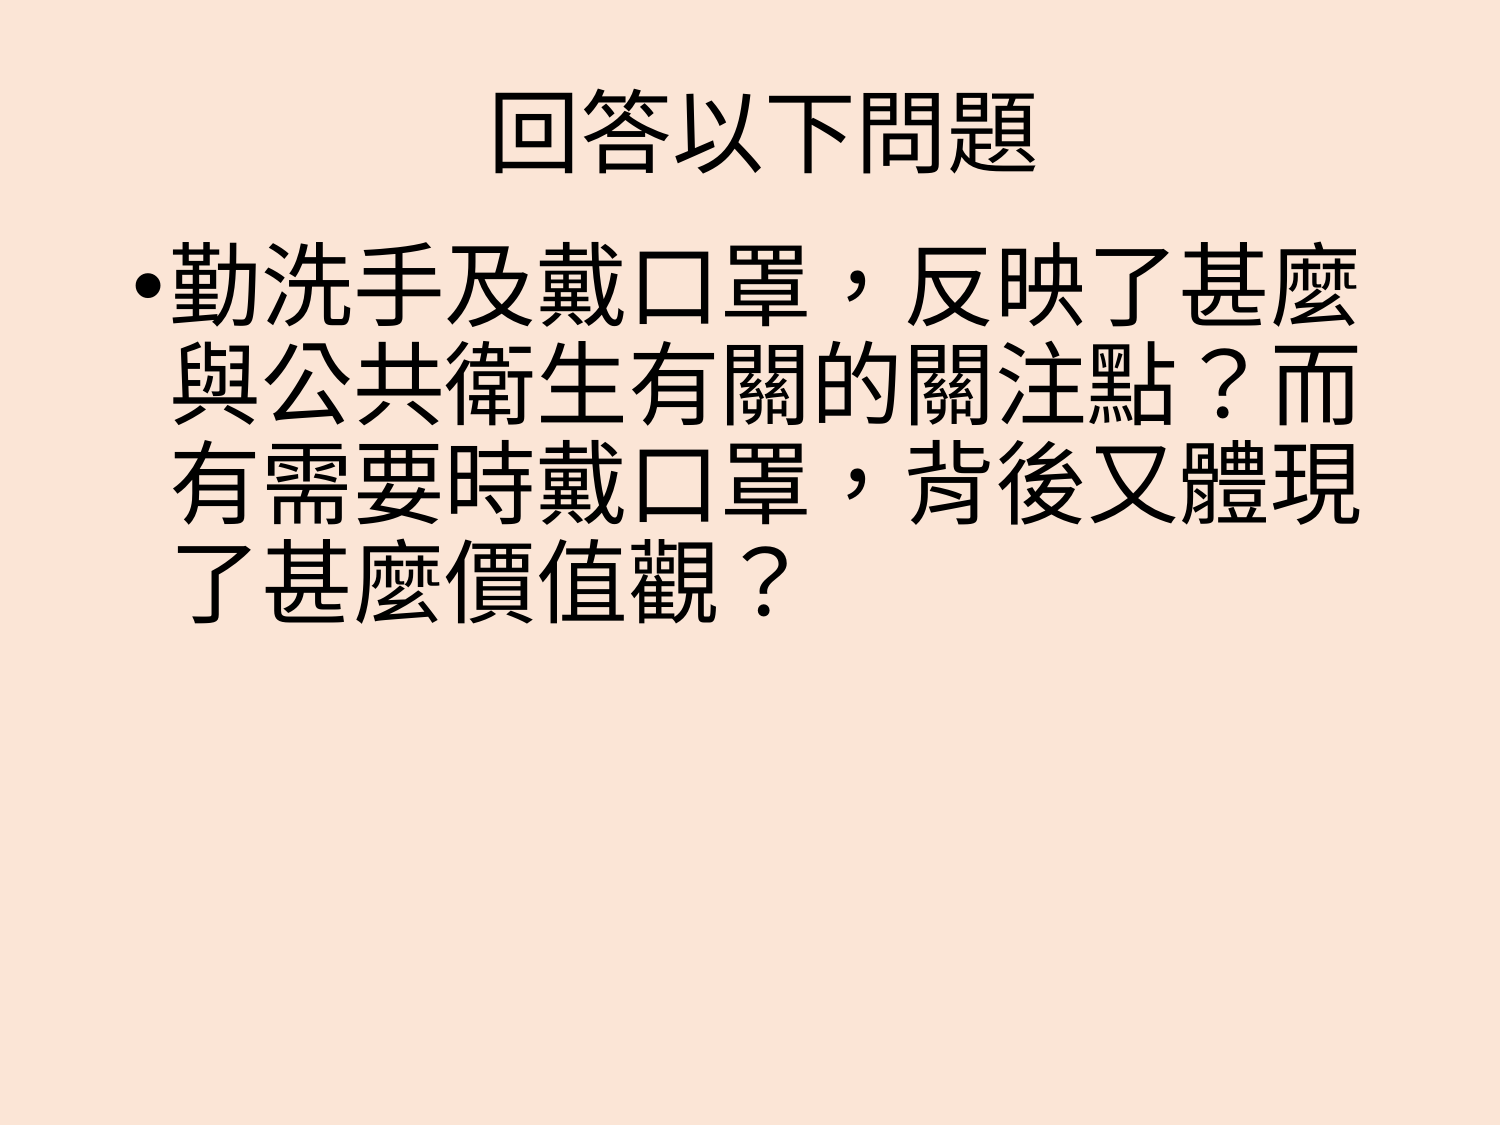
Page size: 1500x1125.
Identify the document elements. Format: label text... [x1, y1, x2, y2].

title 回答以下問題 [117, 28, 1412, 233]
list 勤洗手及戴口罩，反映了甚麼與公共衛生有關的關注點？而有需要時戴口罩，背後又體現了甚麼價值觀？ [117, 233, 1412, 947]
